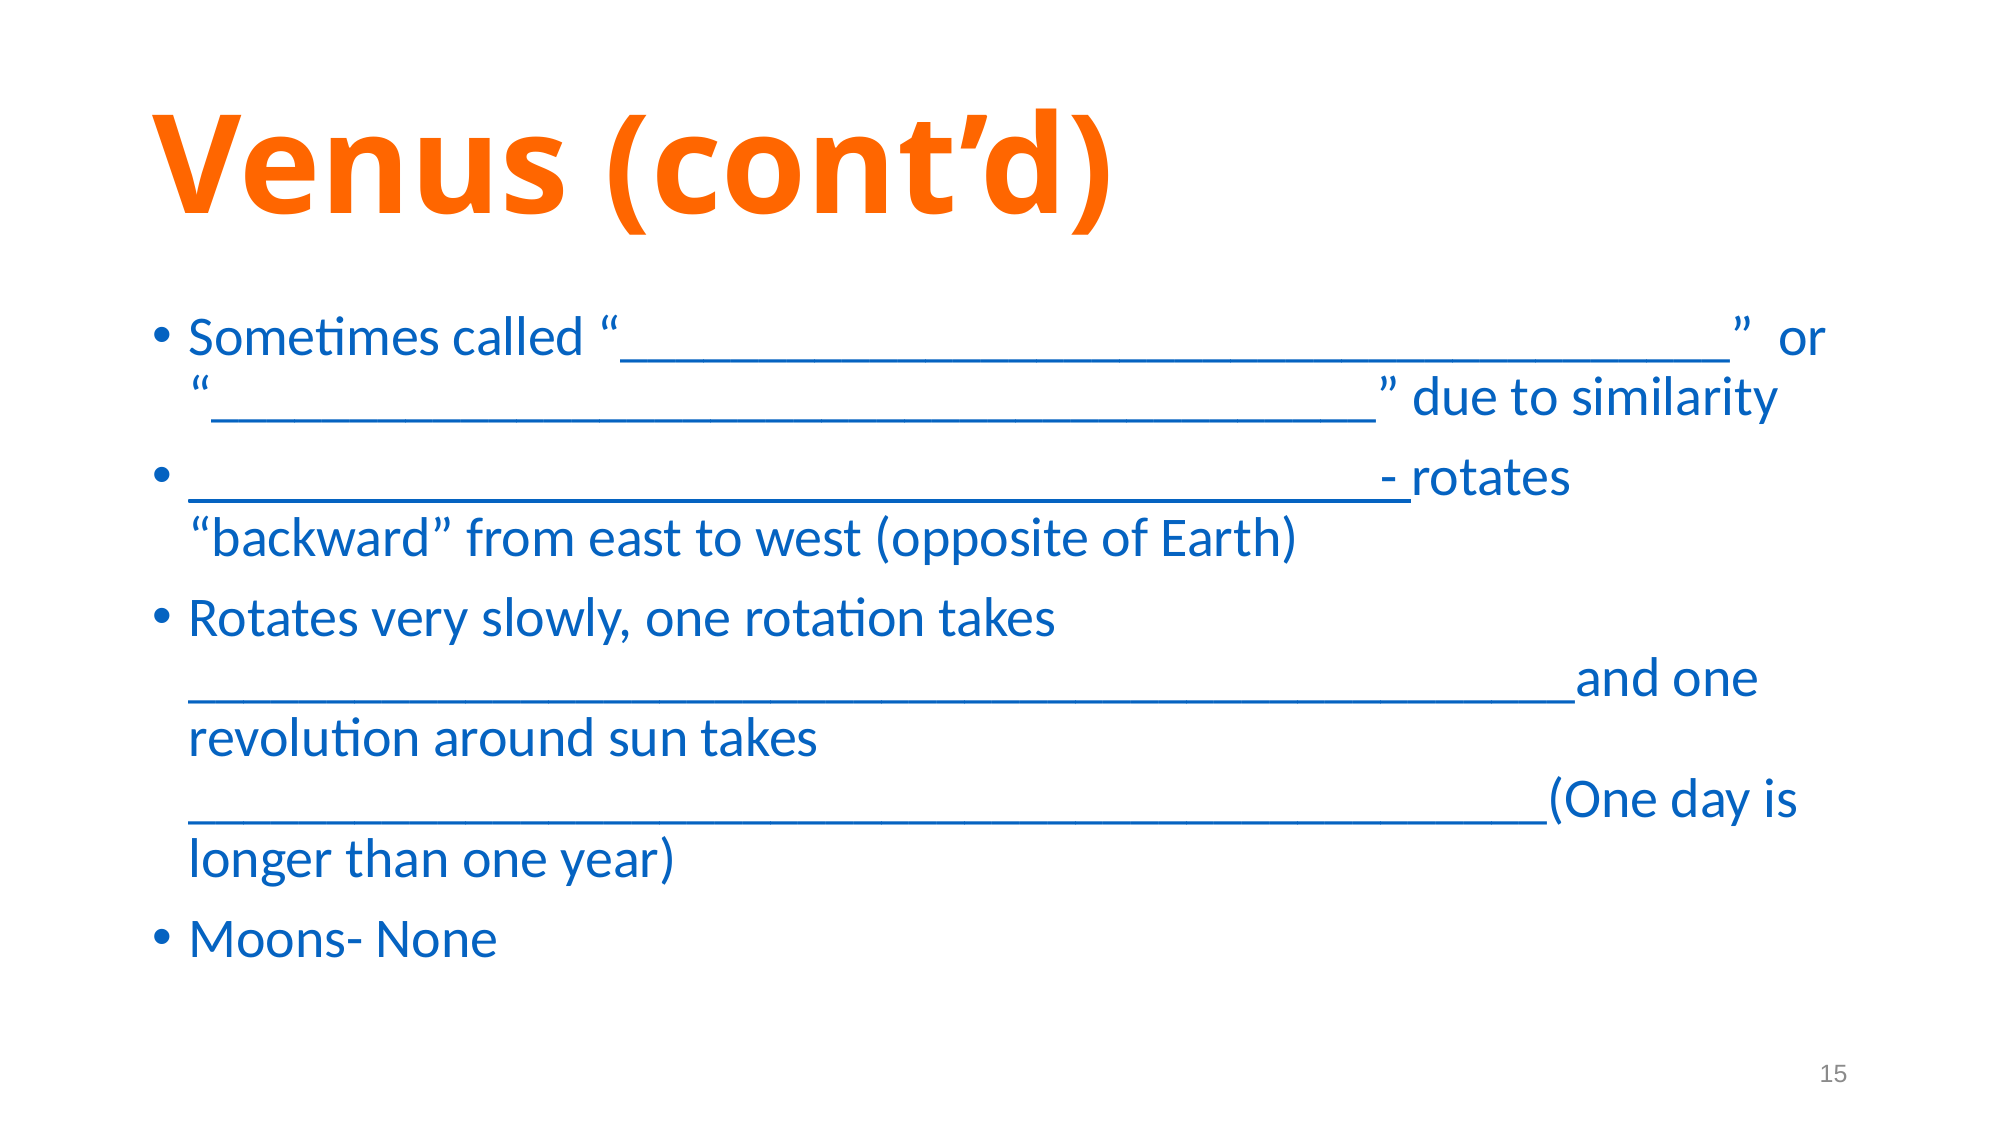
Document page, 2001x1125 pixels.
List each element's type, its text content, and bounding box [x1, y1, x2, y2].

title Venus (cont’d) [137, 59, 1863, 278]
slide_number 15 [1412, 1042, 1863, 1103]
list Sometimes called “________________________________________” or “__________________________________________” due to similarity ___________________________________________- rotates “backward” from east to west (opposite of Earth) Rotates very slowly, one rotation takes __________________________________________________and one revolution around sun takes _________________________________________________(One day is longer than one year) Moons- None [137, 299, 1863, 1014]
